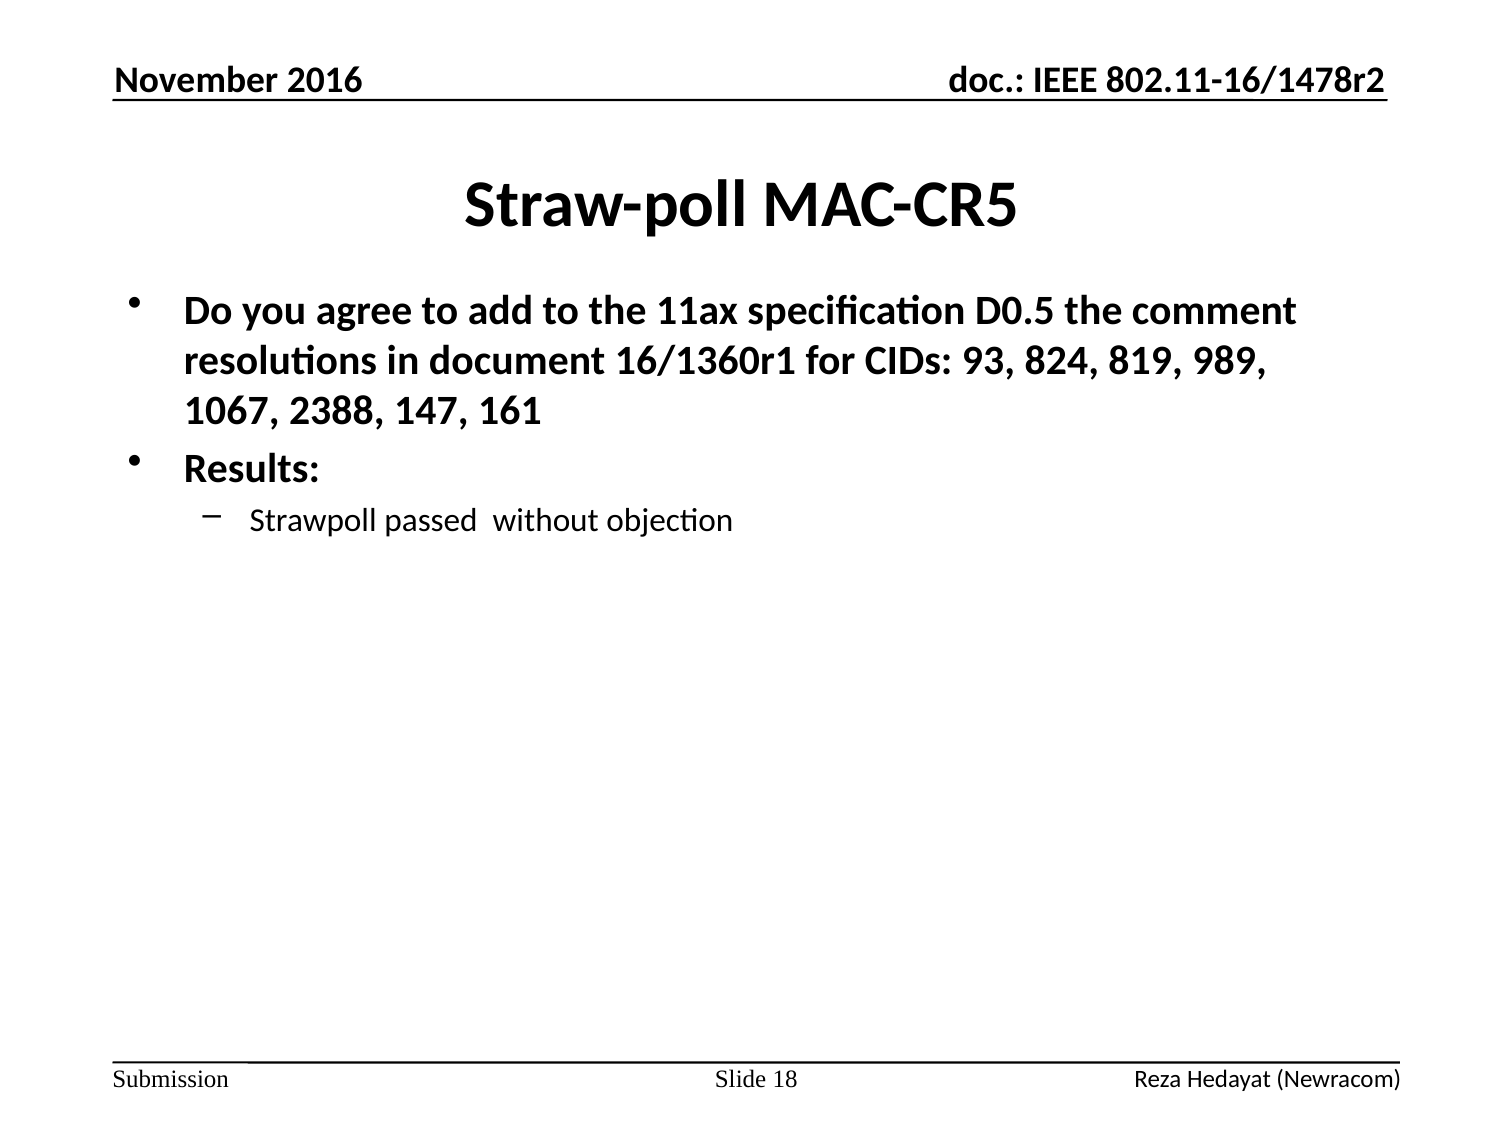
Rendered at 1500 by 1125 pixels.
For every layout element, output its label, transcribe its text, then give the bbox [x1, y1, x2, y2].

footer Reza Hedayat (Newracom) [1125, 1061, 1402, 1093]
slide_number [114, 54, 372, 101]
list Do you agree to add to the 11ax specification D0.5 the comment resolutions in document 16/1360r1 for CIDs: 93, 824, 819, 989, 1067, 2388, 147, 161 Results: Strawpoll passed without objection [112, 275, 1388, 950]
slide_number Slide 18 [712, 1061, 800, 1093]
title Straw-poll MAC-CR5 [112, 112, 1388, 275]
